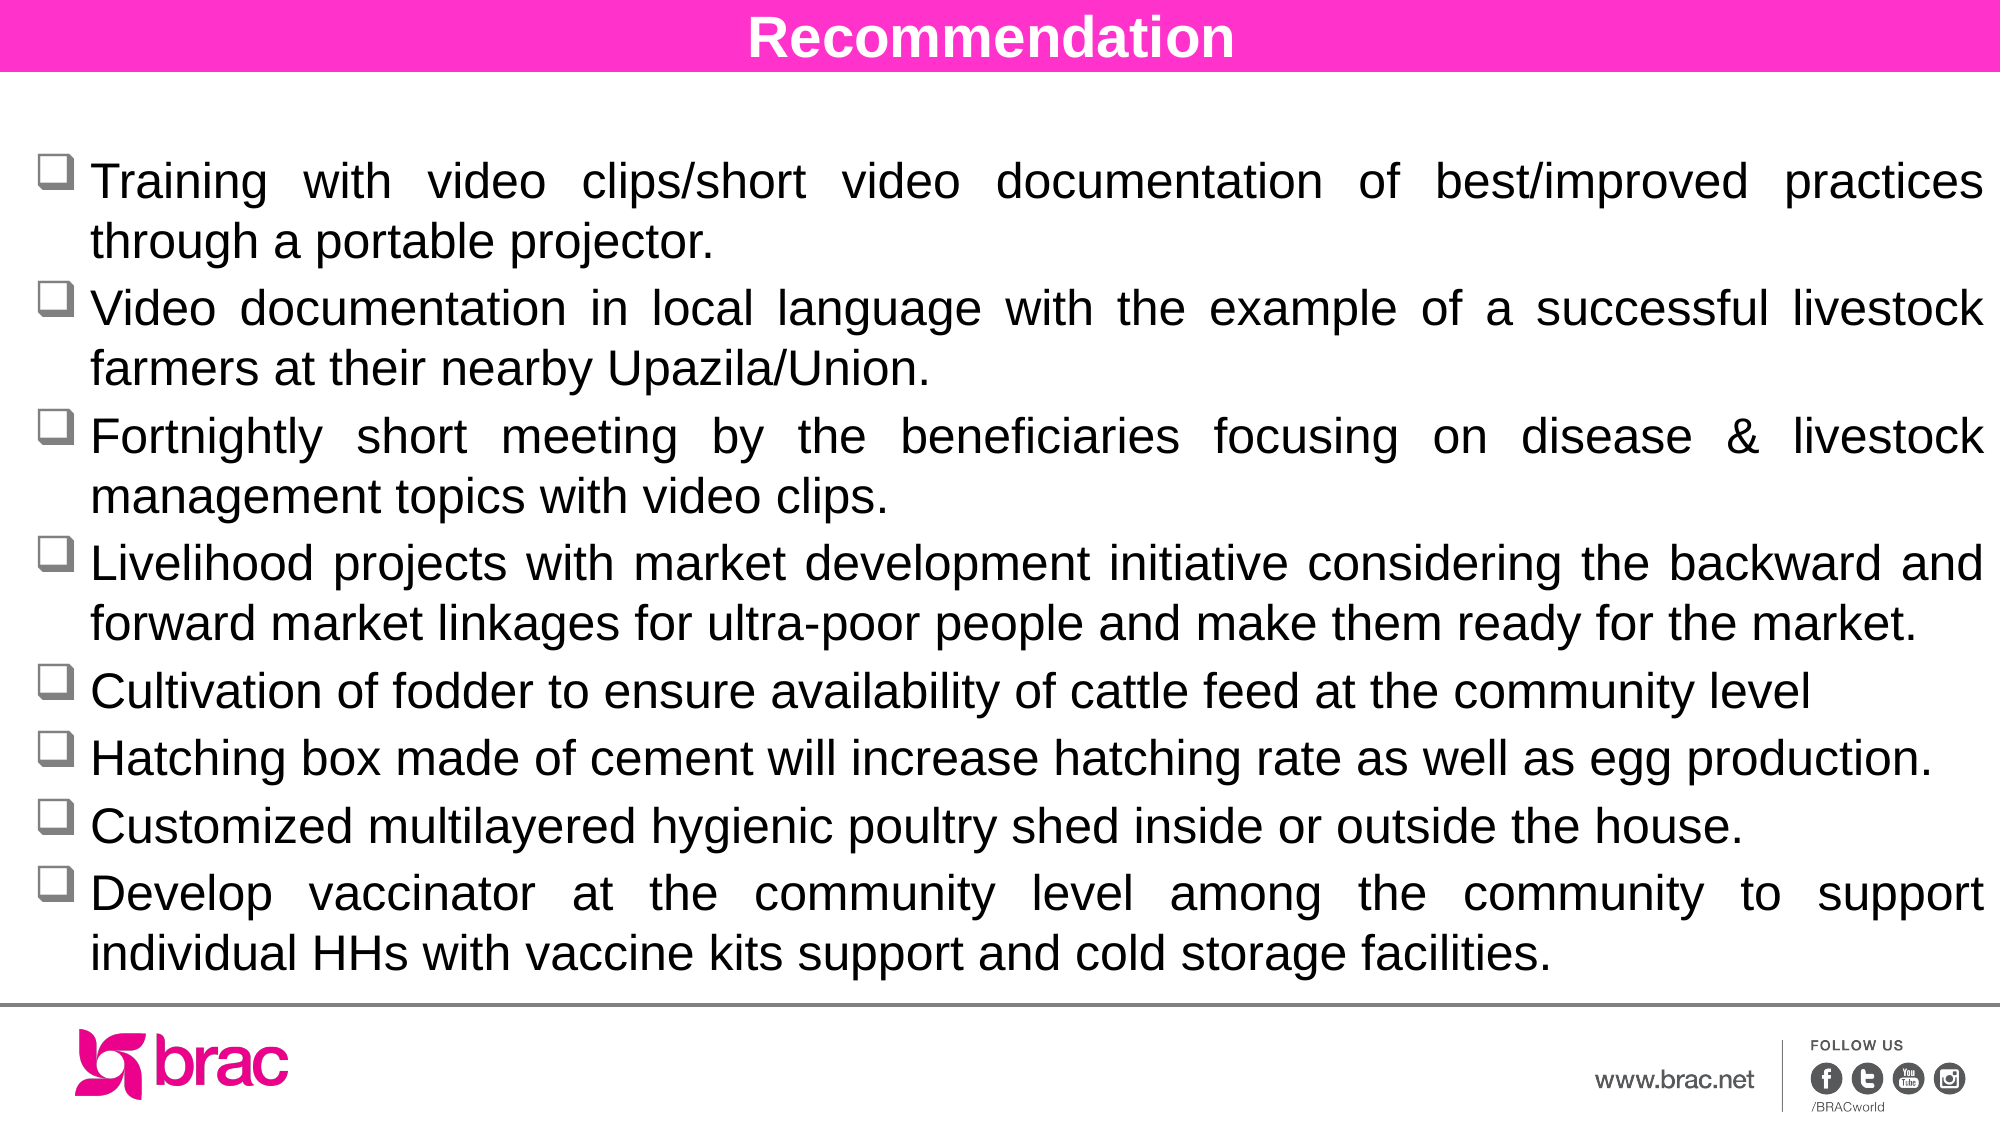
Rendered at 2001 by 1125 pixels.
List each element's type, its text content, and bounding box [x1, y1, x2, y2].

title Recommendation [0, 0, 2000, 72]
list Training with video clips/short video documentation of best/improved practices through a portable projector. Video documentation in local language with the example of a successful livestock farmers at their nearby Upazila/Union. Fortnightly short meeting by the beneficiaries focusing on disease & livestock management topics with video clips. Livelihood projects with market development initiative considering the backward and forward market linkages for ultra-poor people and make them ready for the market. Cultivation of fodder to ensure availability of cattle feed at the community level Hatching box made of cement will increase hatching rate as well as egg production. Customized multilayered hygienic poultry shed inside or outside the house. Develop vaccinator at the community level among the community to support individual HHs with vaccine kits support and cold storage facilities. [0, 93, 2000, 1013]
picture [1591, 1035, 1970, 1116]
picture [75, 1029, 288, 1100]
